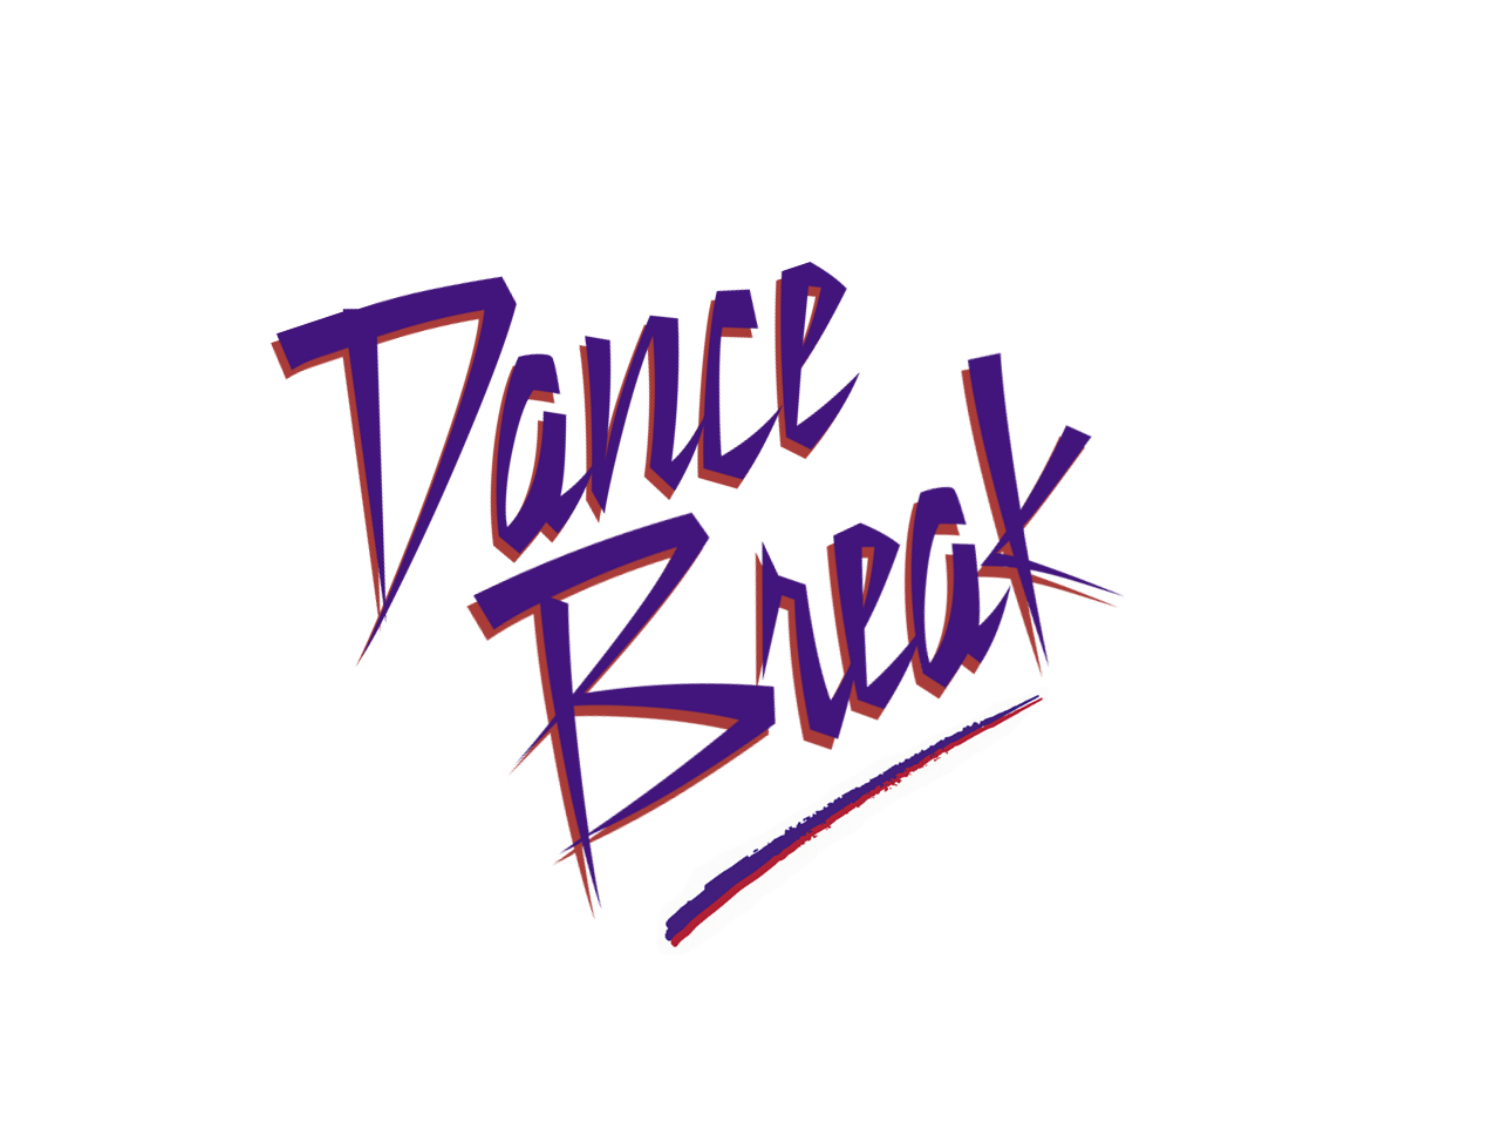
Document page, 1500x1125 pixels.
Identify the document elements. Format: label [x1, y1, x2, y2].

picture [0, 67, 1500, 1006]
